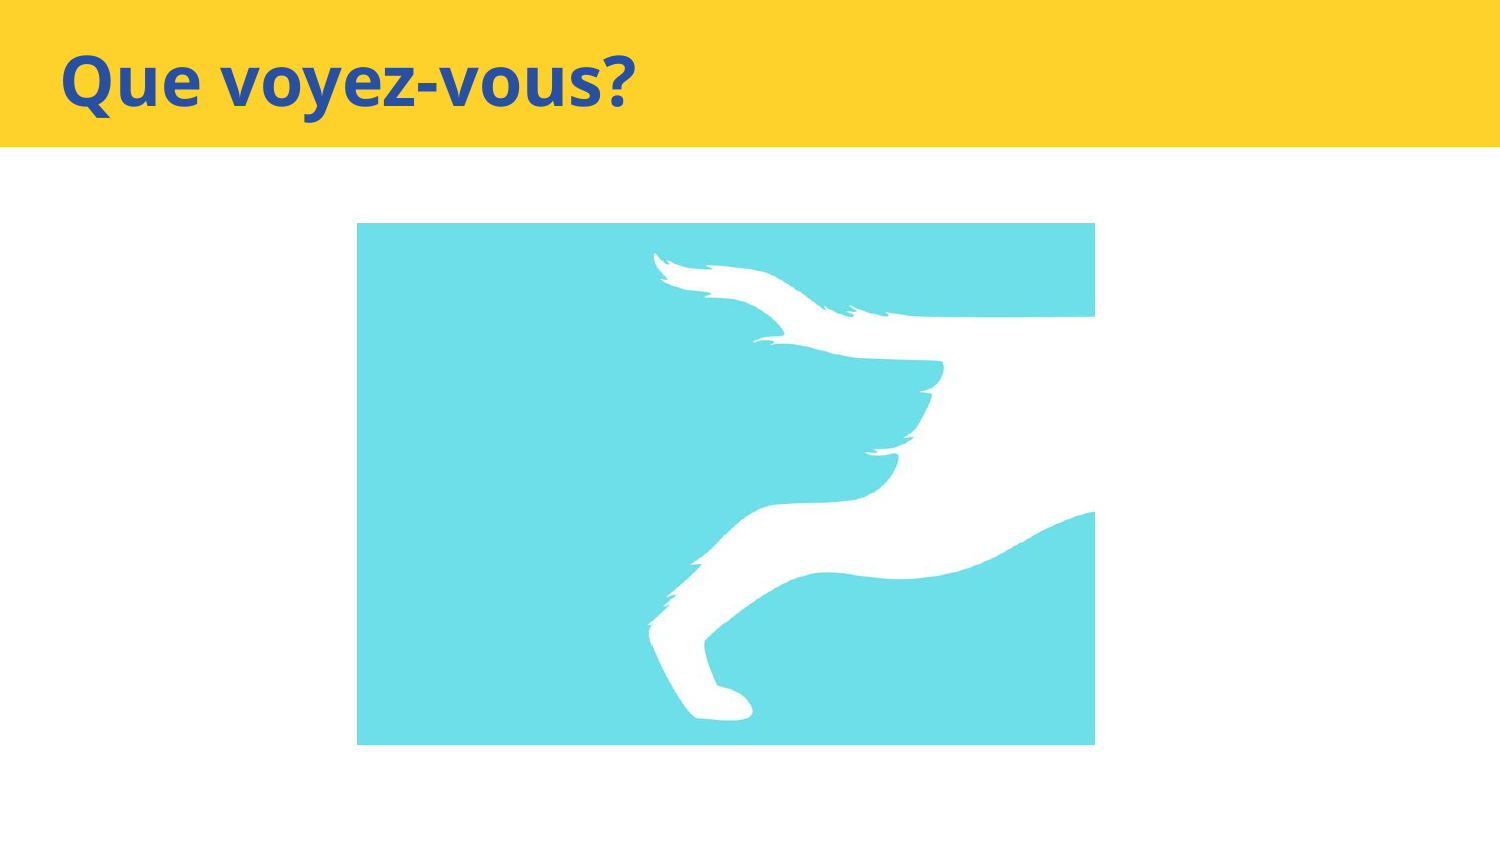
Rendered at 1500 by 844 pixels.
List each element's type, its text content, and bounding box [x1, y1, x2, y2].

text_box Que voyez-vous? [44, 29, 1339, 132]
picture [357, 223, 1095, 745]
